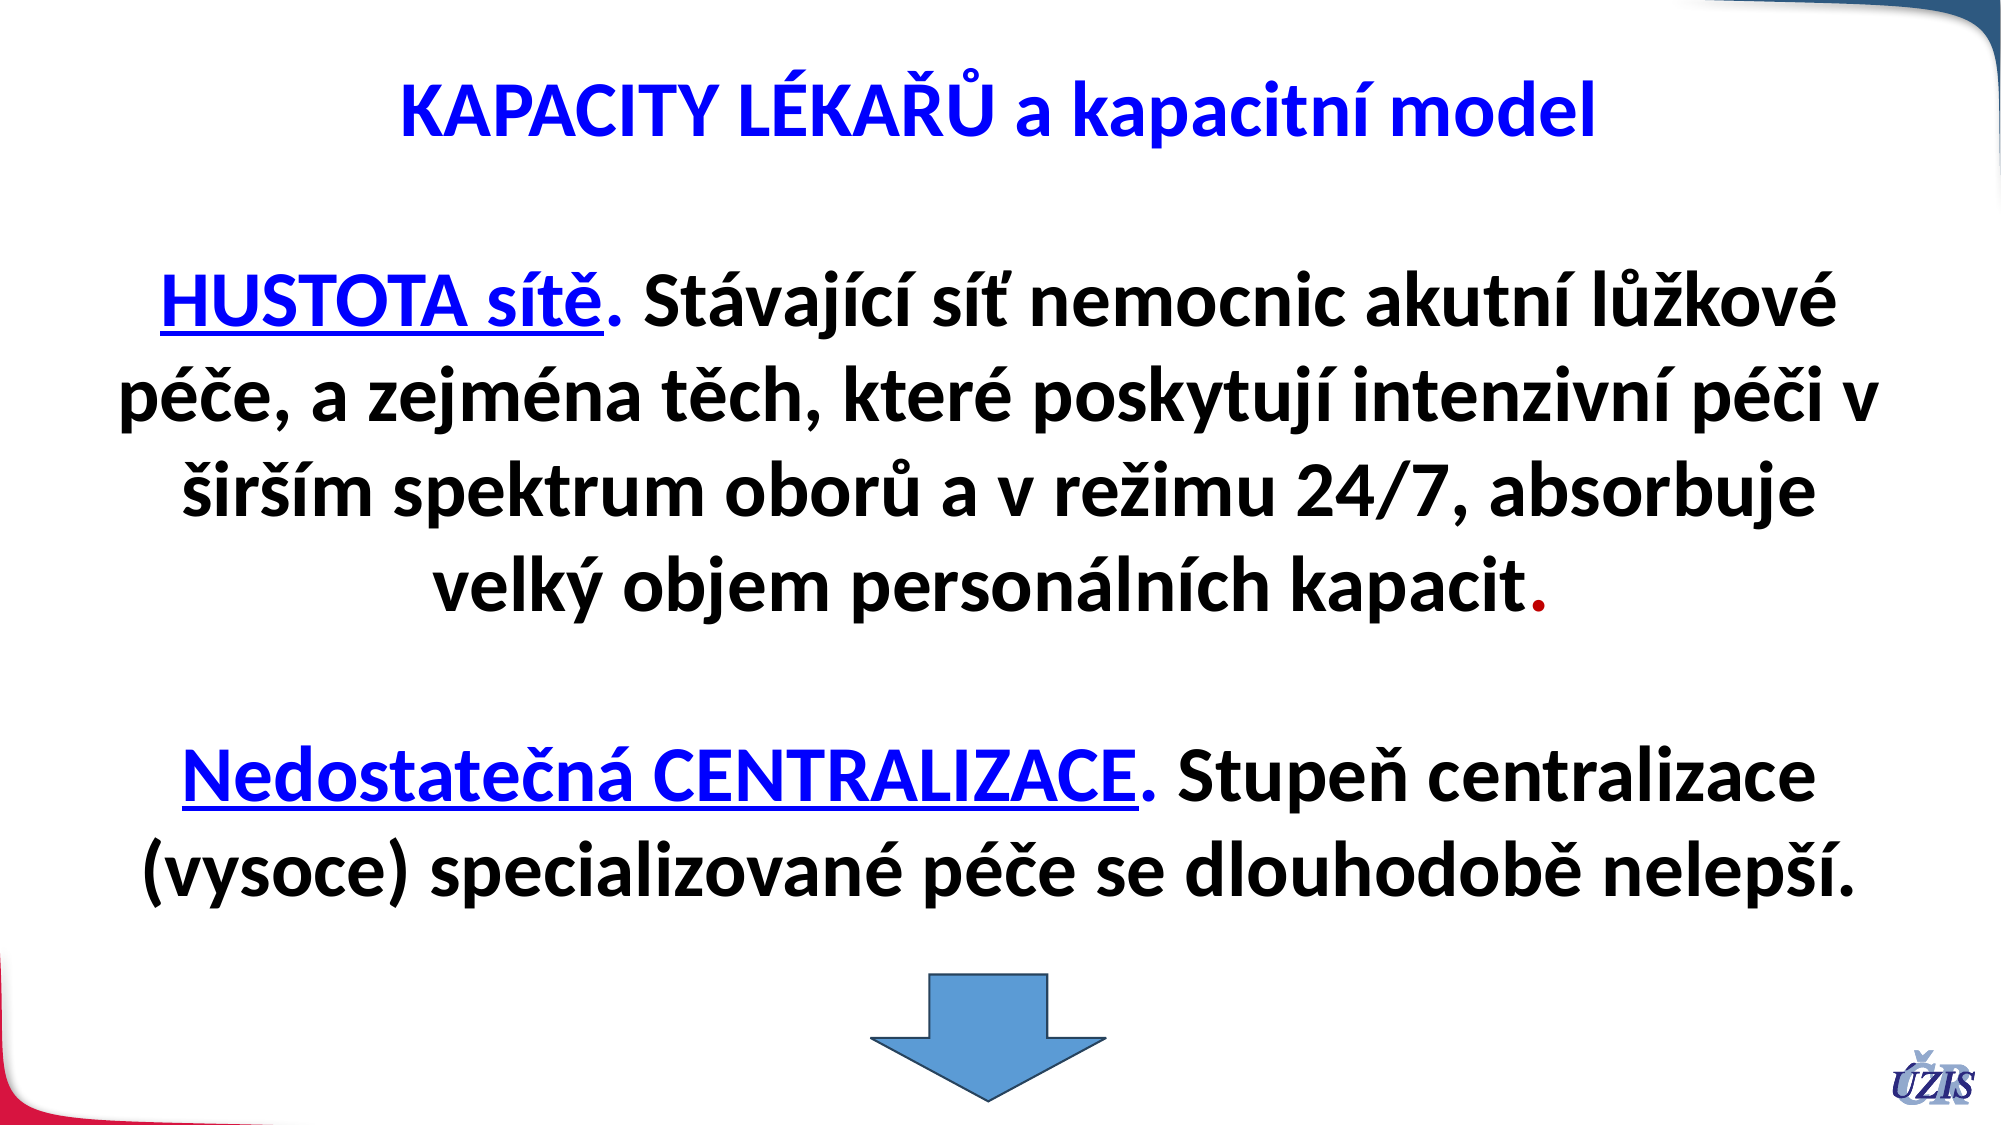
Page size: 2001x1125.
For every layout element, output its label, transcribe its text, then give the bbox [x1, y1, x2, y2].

text_box [869, 973, 1107, 1103]
text_box KAPACITY LÉKAŘŮ a kapacitní model HUSTOTA sítě. Stávající síť nemocnic akutní lůžkové péče, a zejména těch, které poskytují intenzivní péči v širším spektrum oborů a v režimu 24/7, absorbuje velký objem personálních kapacit. Nedostatečná CENTRALIZACE. Stupeň centralizace (vysoce) specializované péče se dlouhodobě nelepší. [90, 49, 1910, 920]
